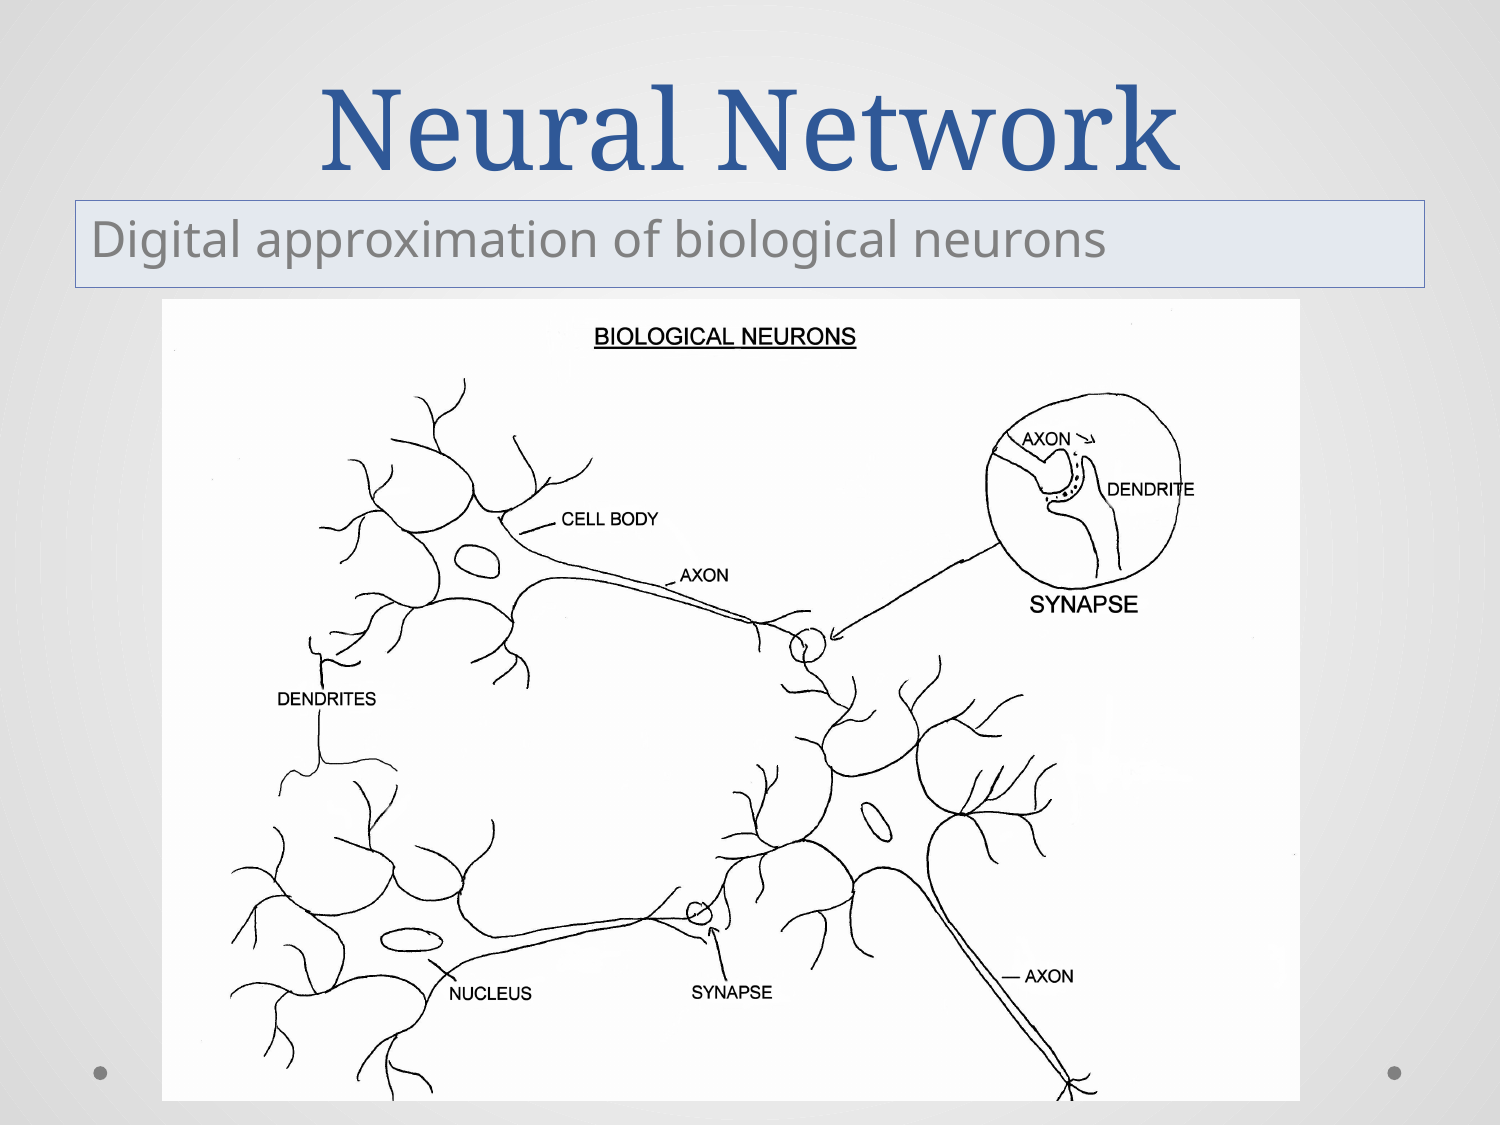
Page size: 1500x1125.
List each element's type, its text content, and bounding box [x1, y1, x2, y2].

list Digital approximation of biological neurons [75, 200, 1425, 288]
picture [162, 299, 1301, 1101]
title Neural Network [75, 37, 1425, 200]
